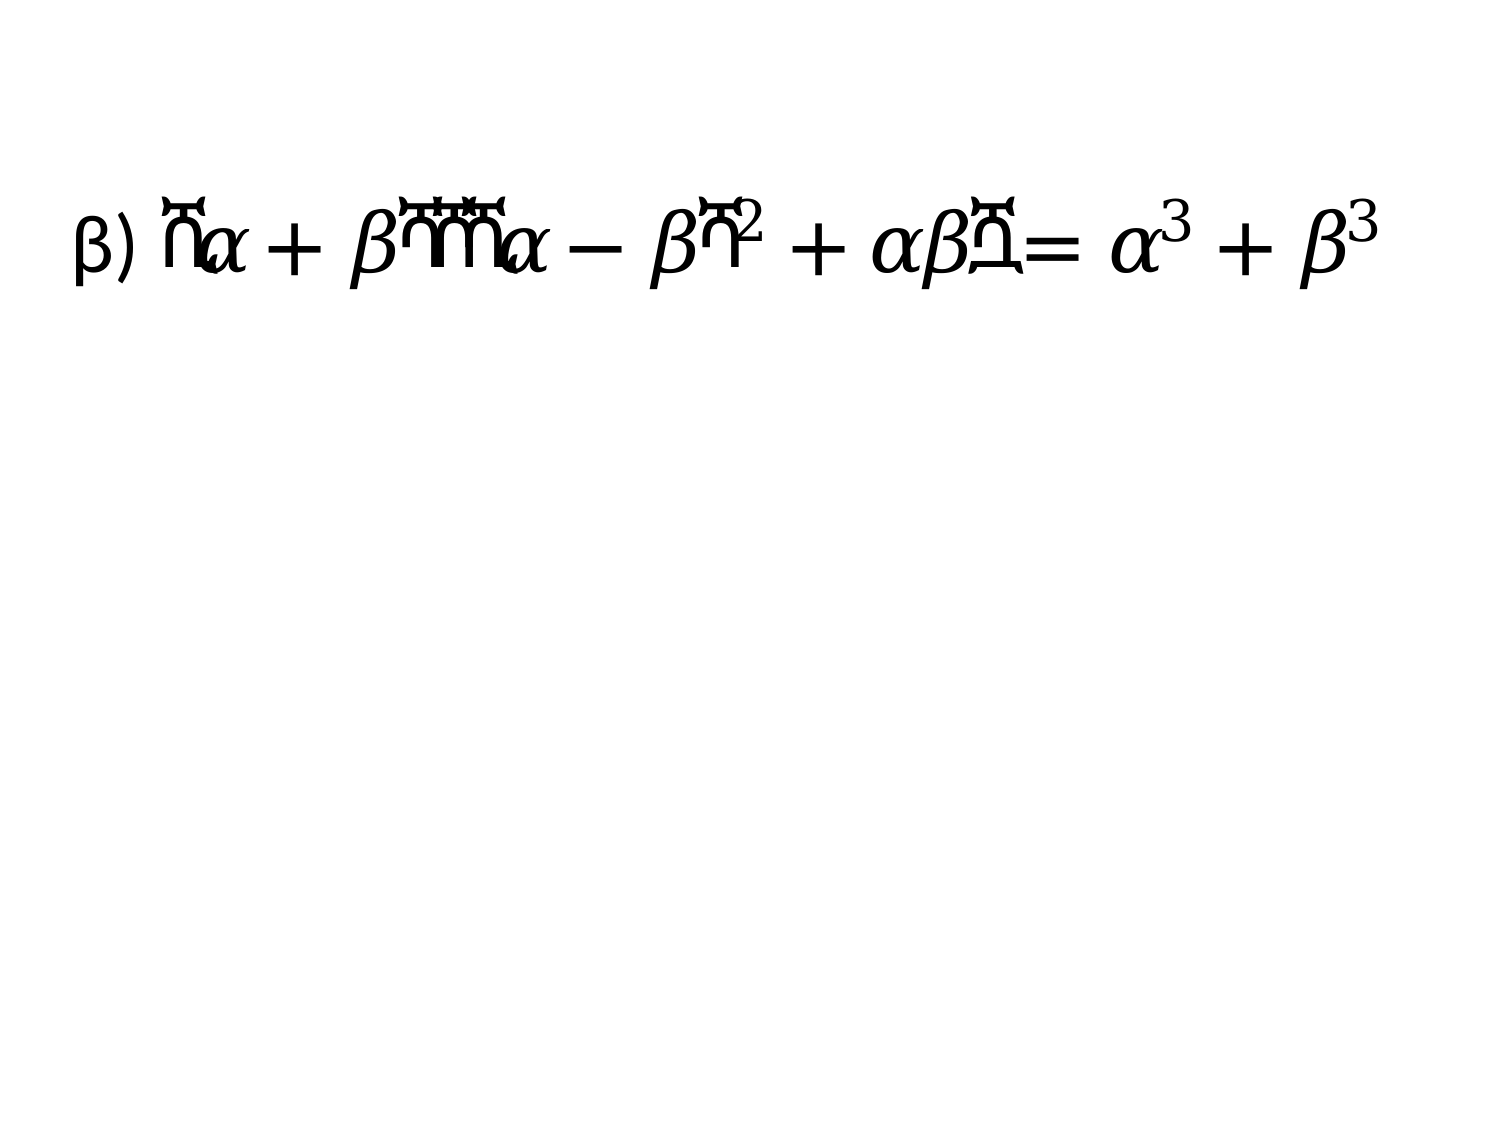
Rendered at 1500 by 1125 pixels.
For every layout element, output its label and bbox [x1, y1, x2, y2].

picture [70, 116, 1500, 423]
